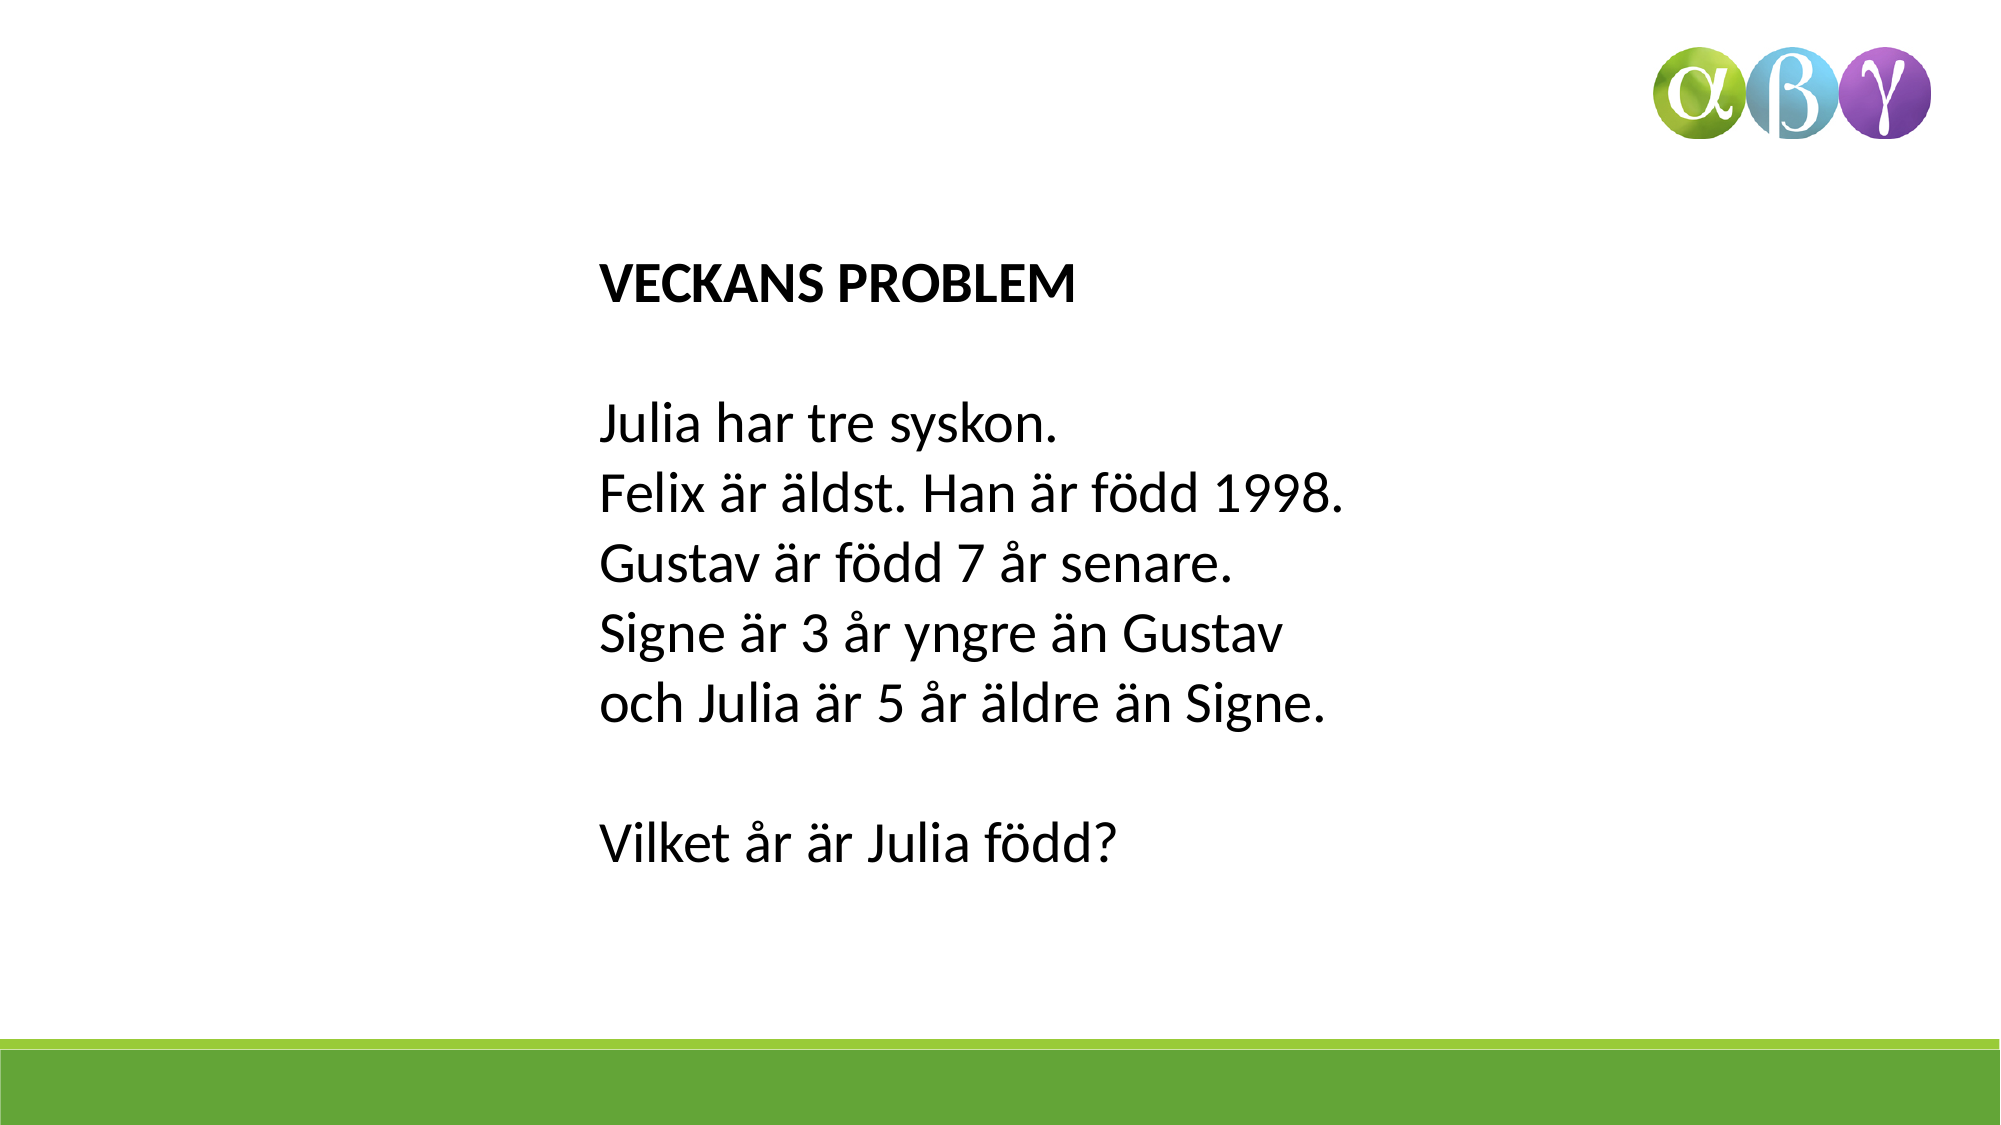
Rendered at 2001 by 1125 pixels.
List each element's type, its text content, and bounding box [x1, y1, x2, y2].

picture [1652, 46, 1932, 140]
text_box VECKANS PROBLEM Julia har tre syskon. Felix är äldst. Han är född 1998. Gustav är född 7 år senare. Signe är 3 år yngre än Gustav och Julia är 5 år äldre än Signe. Vilket år är Julia född? [584, 236, 1416, 882]
